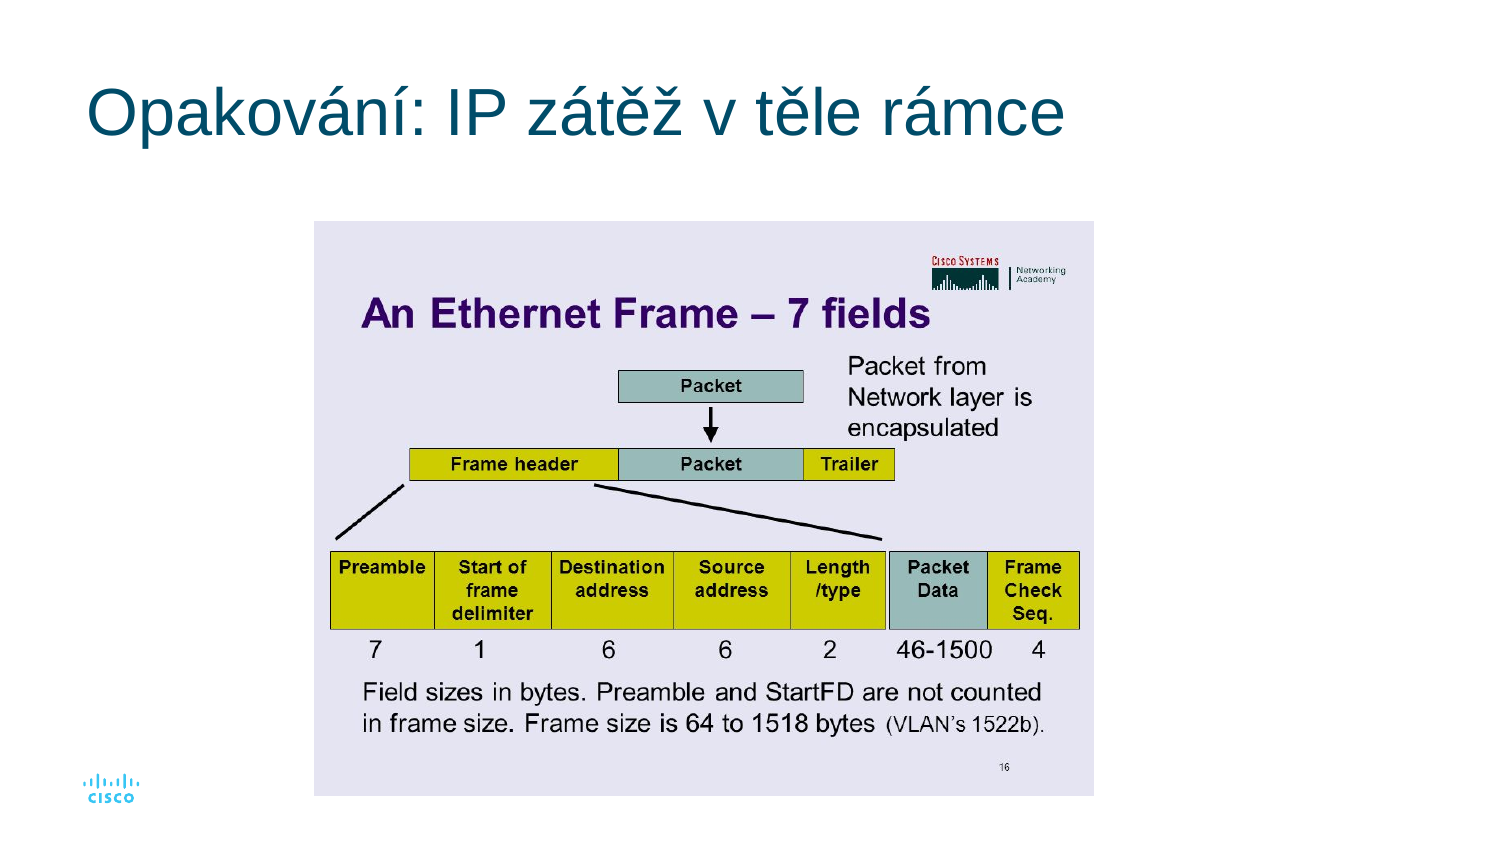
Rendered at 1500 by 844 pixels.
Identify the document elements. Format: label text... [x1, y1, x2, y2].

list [314, 220, 1094, 796]
title Opakování: IP zátěž v těle rámce [71, 55, 1441, 176]
